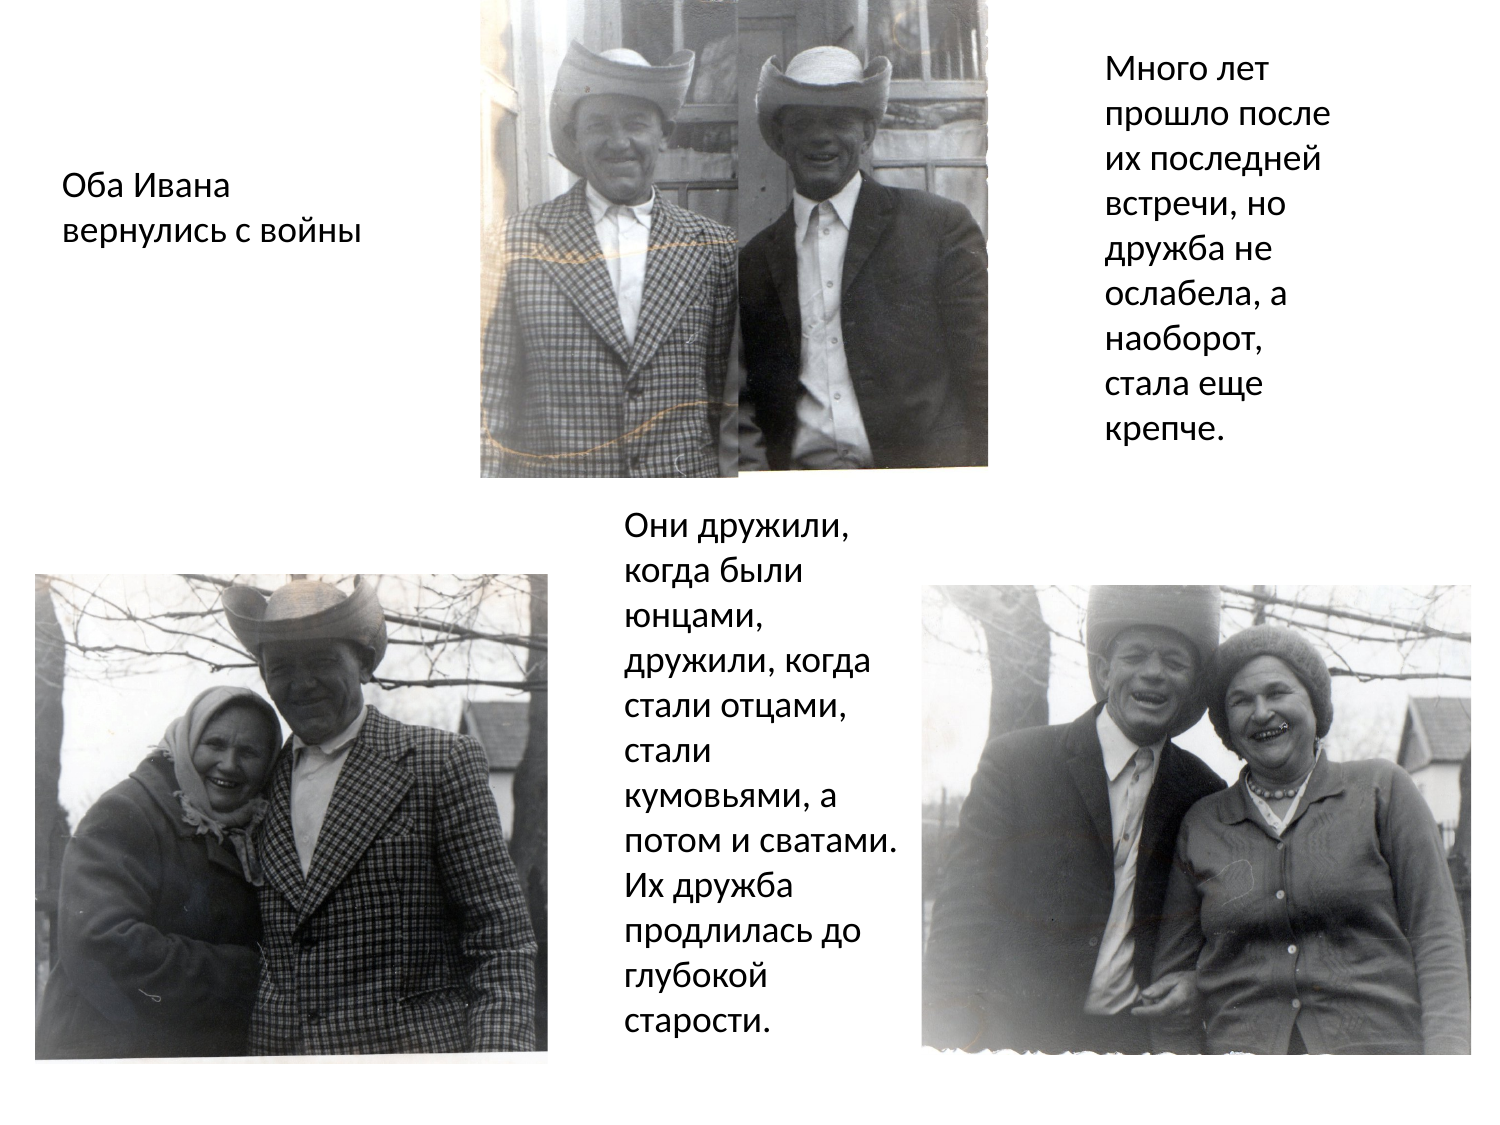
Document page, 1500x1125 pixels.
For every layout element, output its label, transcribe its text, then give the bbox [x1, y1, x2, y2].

text_box Они дружили, когда были юнцами, дружили, когда стали отцами, стали кумовьями, а потом и сватами. Их дружба продлилась до глубокой старости. [609, 492, 914, 1047]
text_box Много лет прошло после их последней встречи, но дружба не ослабела, а наоборот, стала еще крепче. [1089, 35, 1360, 455]
picture [921, 585, 1472, 1055]
picture [34, 573, 548, 1064]
text_box Оба Ивана вернулись с войны [46, 152, 411, 258]
picture [480, 0, 989, 479]
